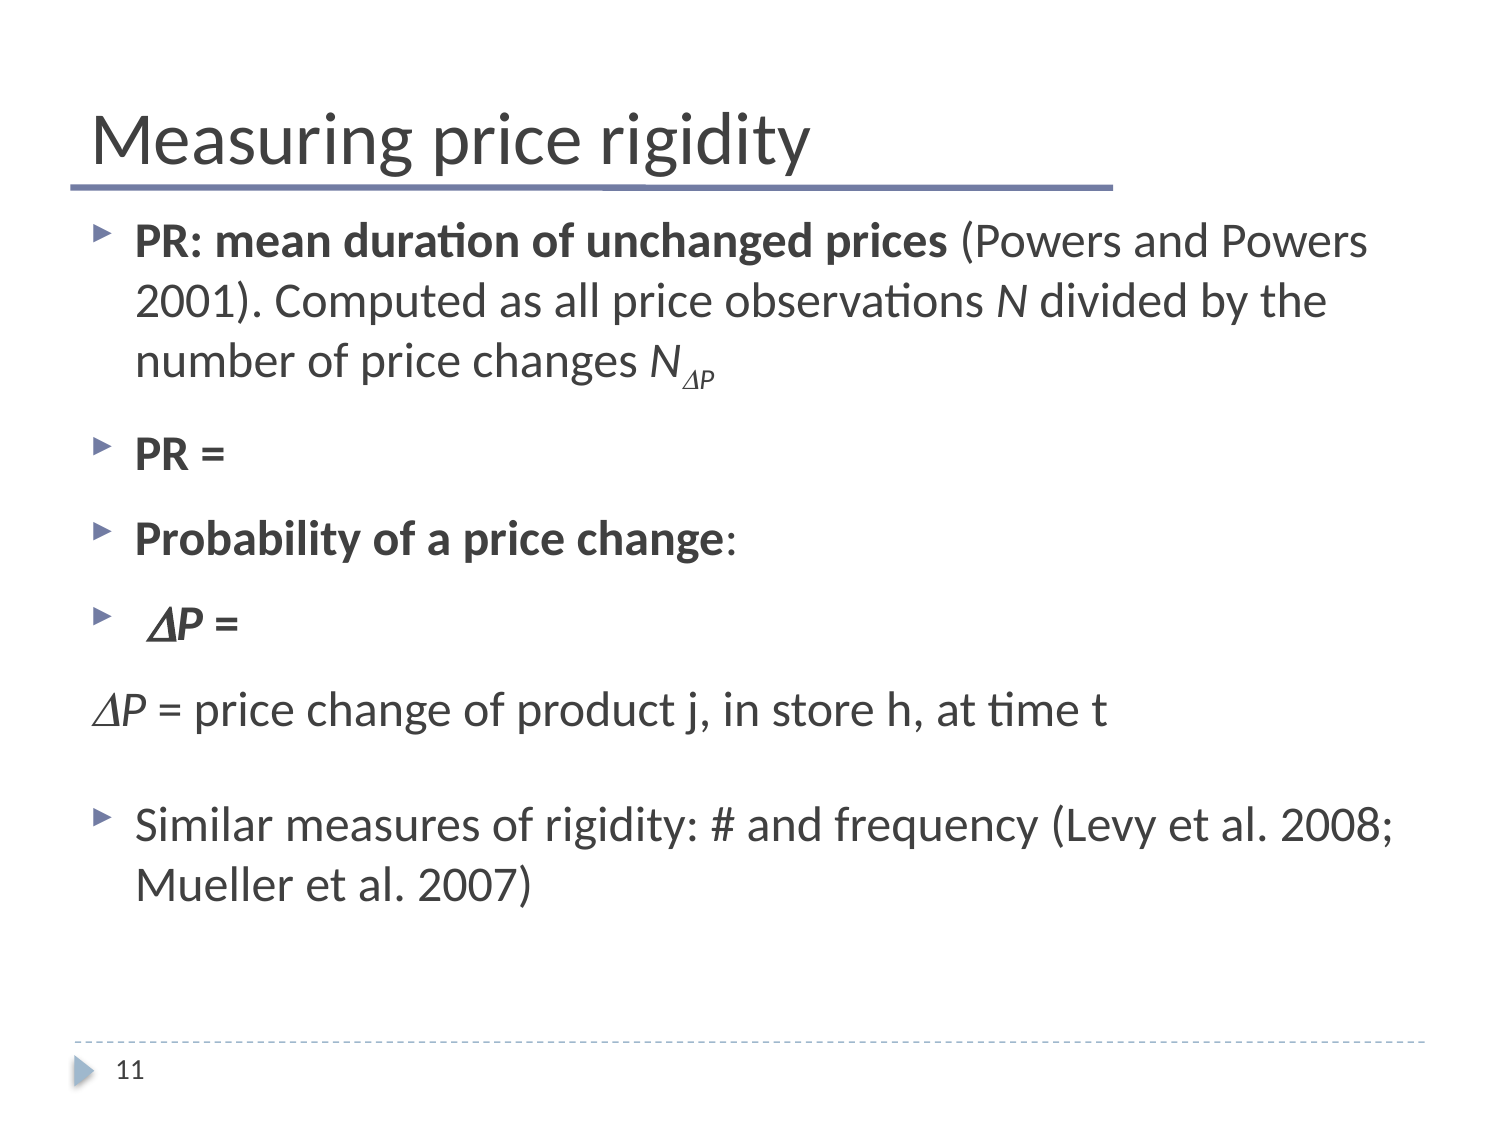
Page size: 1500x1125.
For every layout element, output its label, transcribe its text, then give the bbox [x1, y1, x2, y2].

slide_number 11 [100, 1042, 426, 1103]
title Measuring price rigidity [74, 24, 1426, 188]
